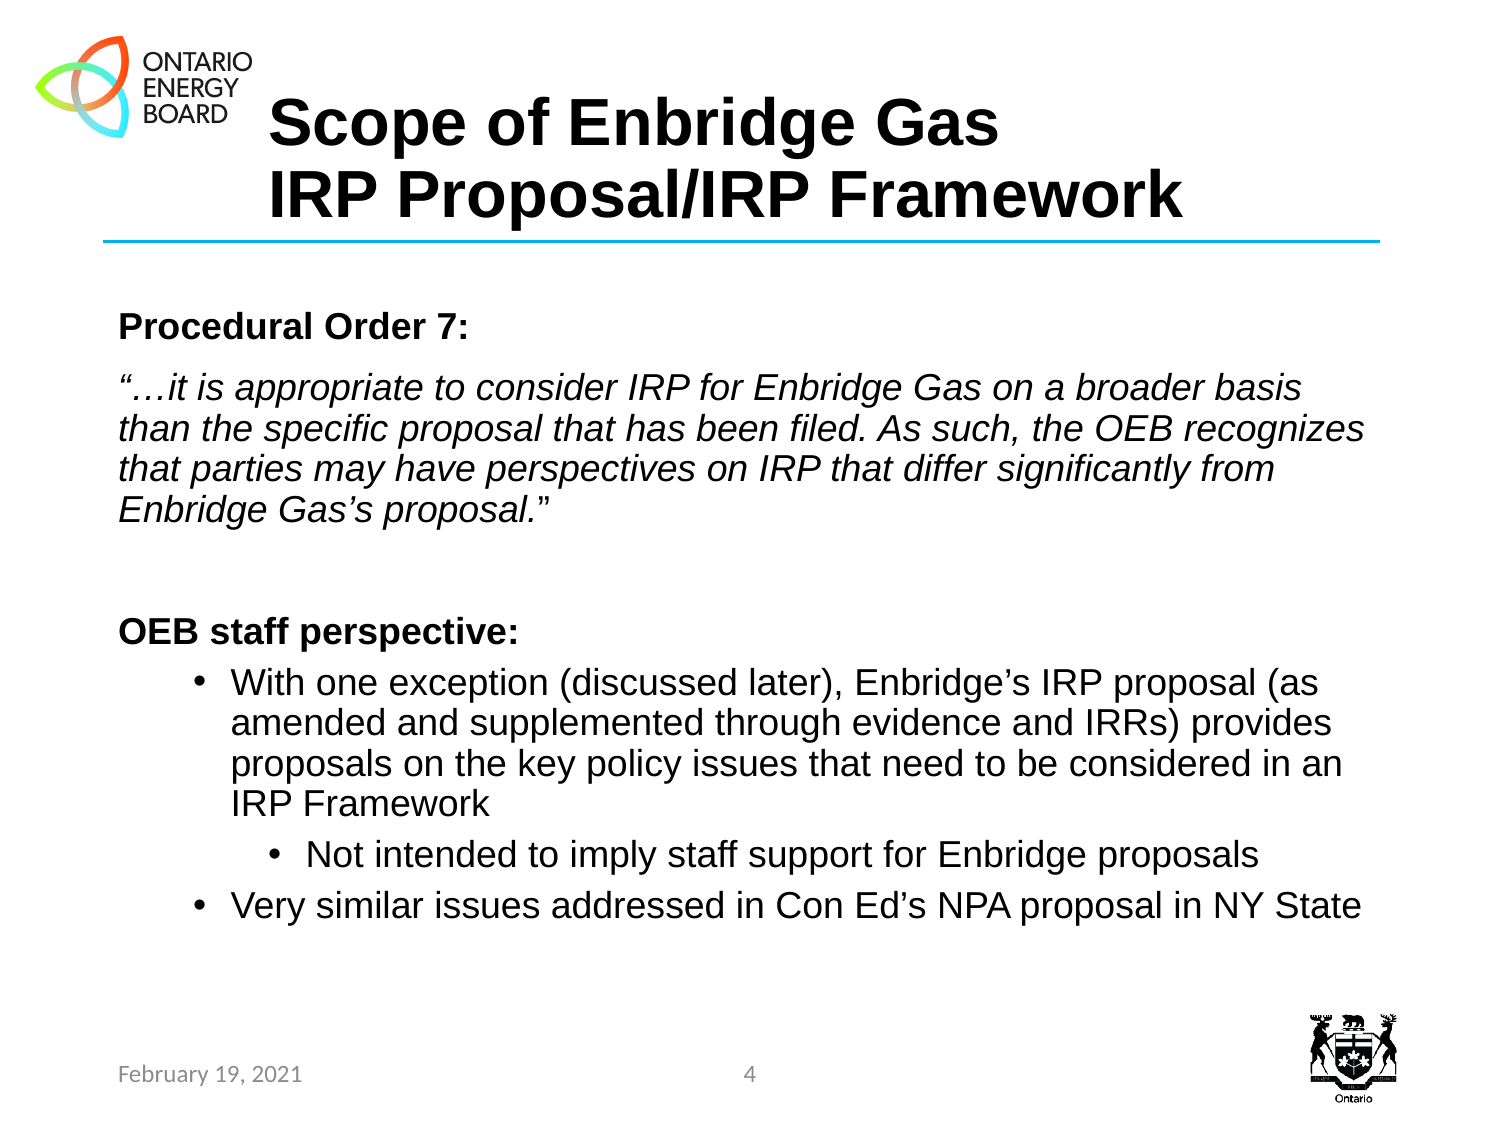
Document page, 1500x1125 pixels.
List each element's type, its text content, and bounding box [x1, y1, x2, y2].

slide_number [103, 1042, 441, 1103]
list Procedural Order 7: “…it is appropriate to consider IRP for Enbridge Gas on a broader basis than the specific proposal that has been filed. As such, the OEB recognizes that parties may have perspectives on IRP that differ significantly from Enbridge Gas’s proposal.” OEB staff perspective: With one exception (discussed later), Enbridge’s IRP proposal (as amended and supplemented through evidence and IRRs) provides proposals on the key policy issues that need to be considered in an IRP Framework Not intended to imply staff support for Enbridge proposals Very similar issues addressed in Con Ed’s NPA proposal in NY State [103, 299, 1397, 1014]
picture [35, 36, 103, 138]
title Scope of Enbridge Gas IRP Proposal/IRP Framework [103, 22, 1455, 240]
slide_number 4 [698, 1042, 802, 1103]
picture [1310, 1014, 1397, 1103]
